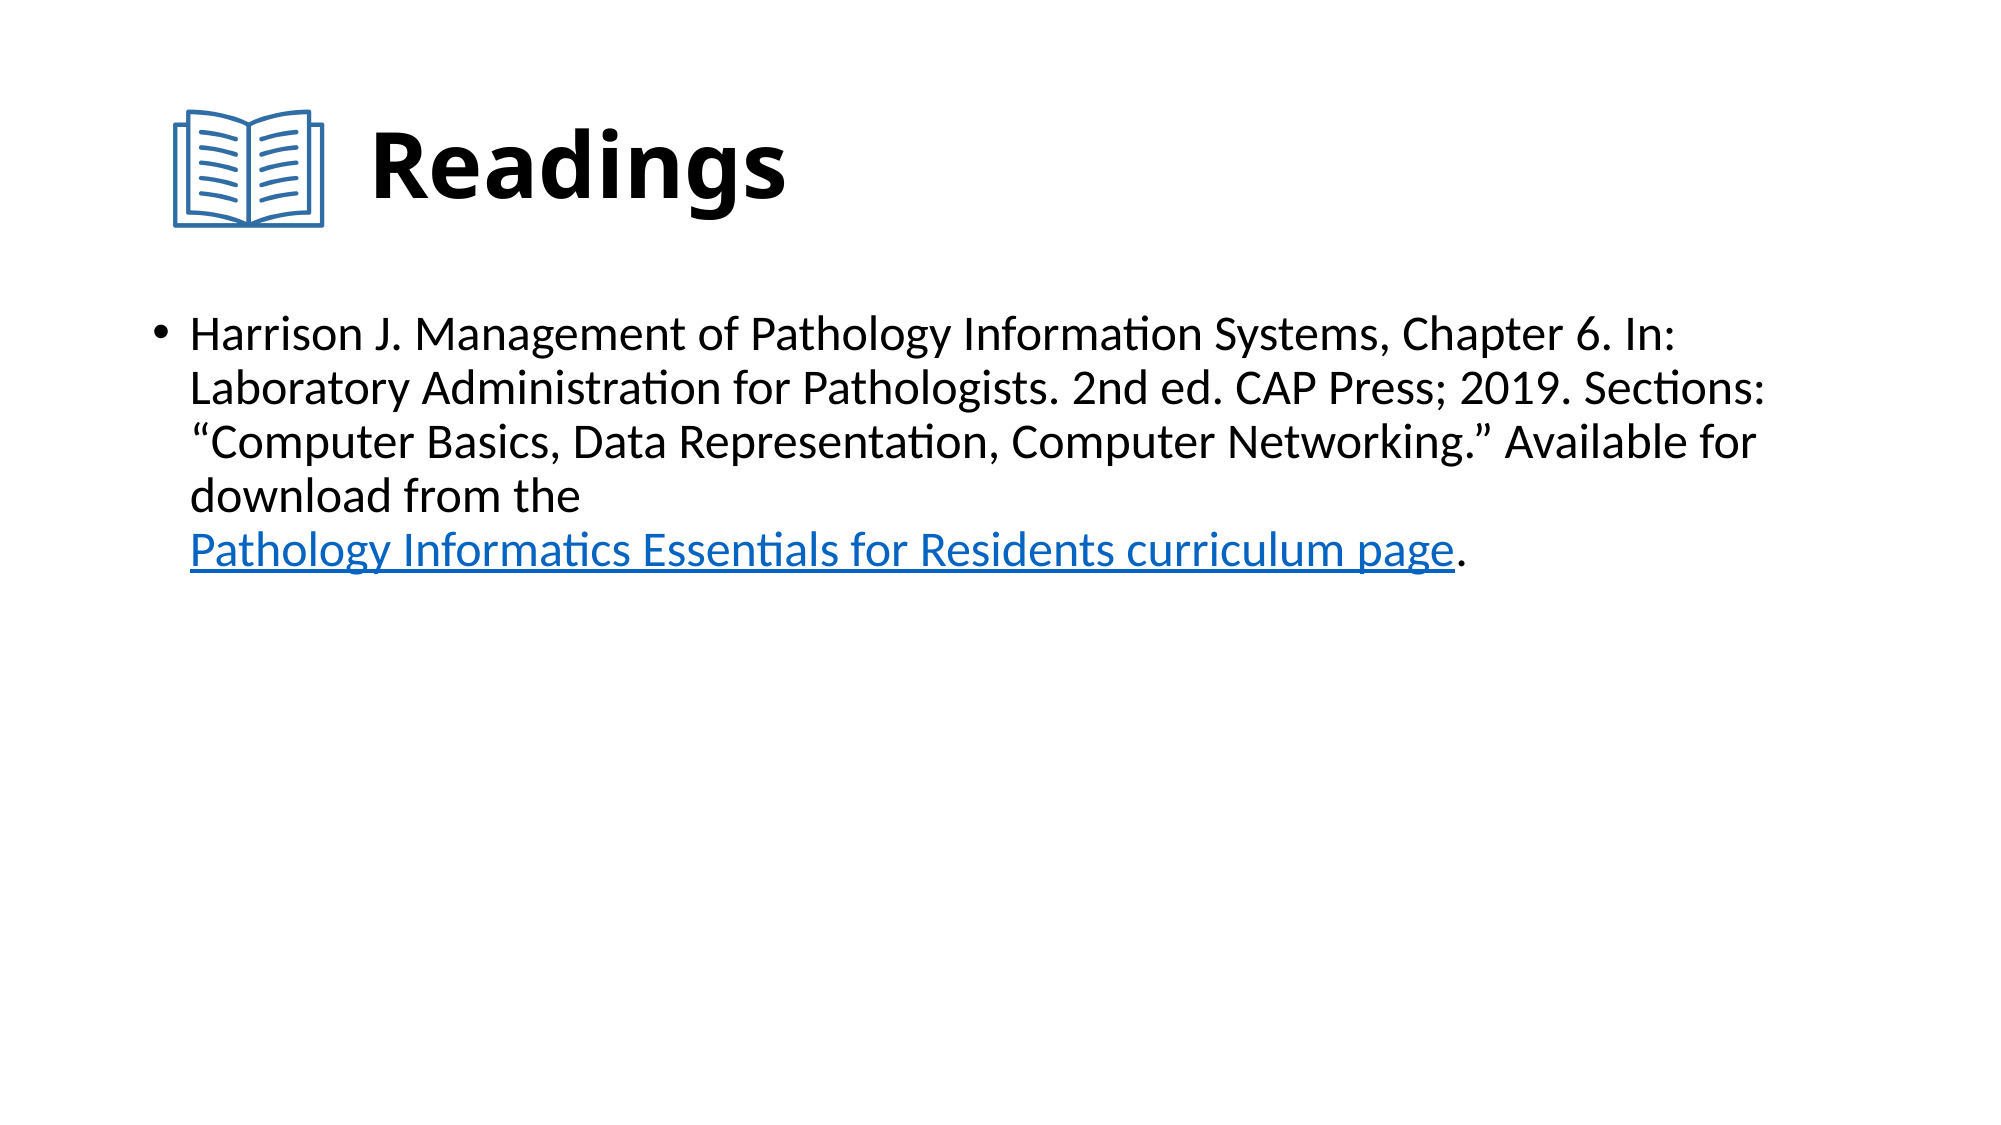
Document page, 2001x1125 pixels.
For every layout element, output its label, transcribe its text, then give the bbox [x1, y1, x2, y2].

picture [167, 87, 330, 250]
title Readings [353, 59, 1863, 278]
list Harrison J. Management of Pathology Information Systems, Chapter 6. In: Laboratory Administration for Pathologists. 2nd ed. CAP Press; 2019. Sections: “Computer Basics, Data Representation, Computer Networking.” Available for download from the Pathology Informatics Essentials for Residents curriculum page. [137, 299, 1863, 1014]
